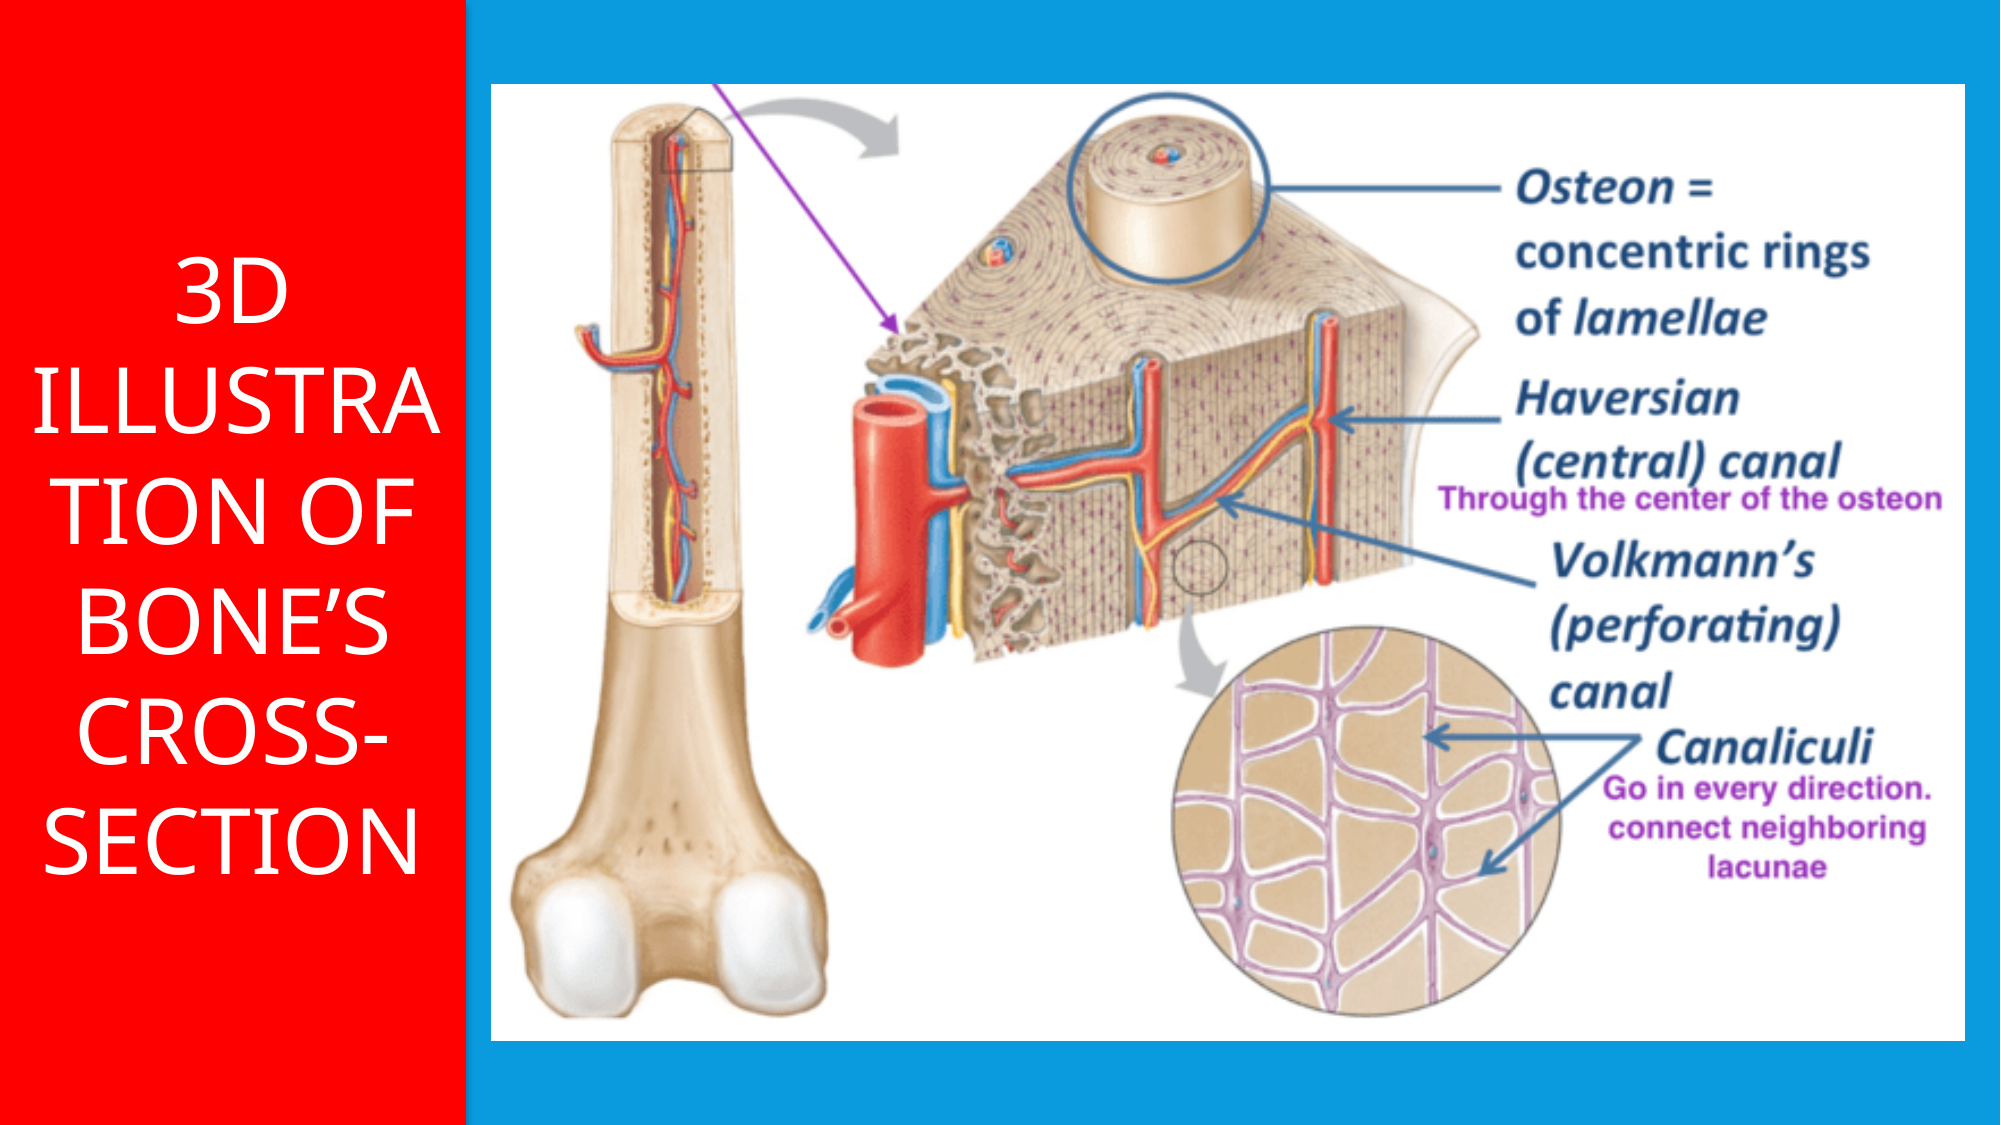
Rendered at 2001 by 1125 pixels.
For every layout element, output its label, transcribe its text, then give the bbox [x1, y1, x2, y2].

text_box 3d illustration of bone’s CROSS-SECTION [0, 0, 466, 1125]
picture [492, 85, 1964, 1040]
